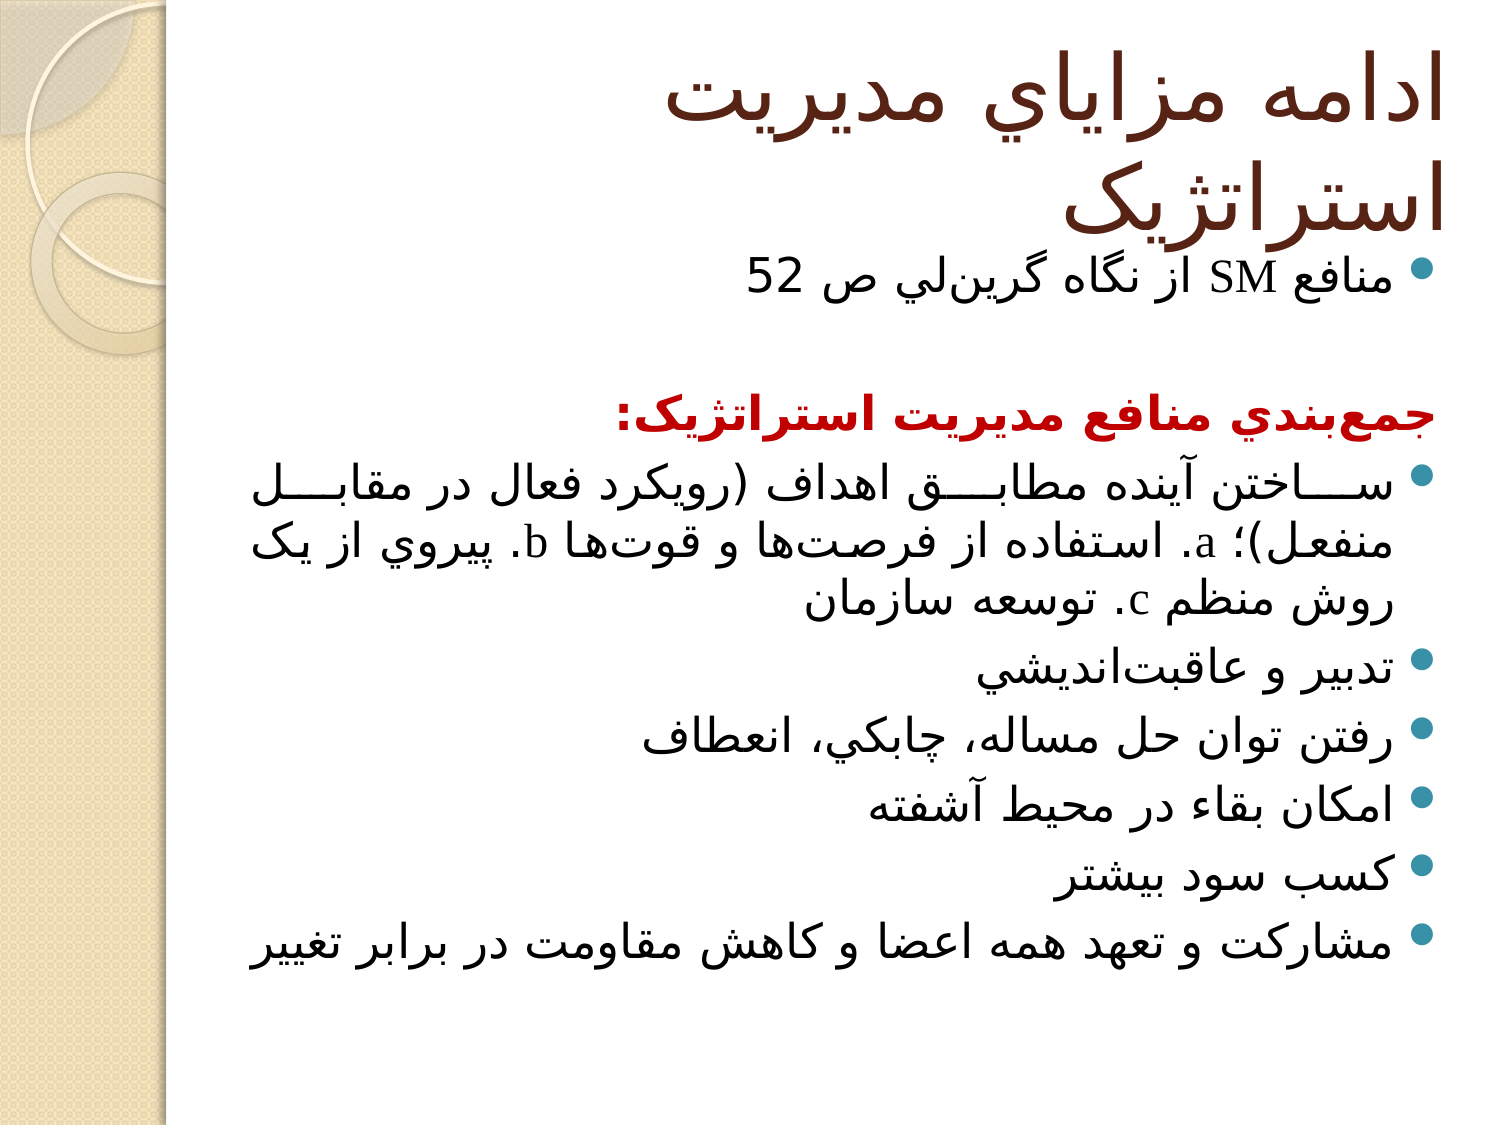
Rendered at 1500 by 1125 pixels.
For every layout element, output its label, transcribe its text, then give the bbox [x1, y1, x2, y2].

list منافع SM از نگاه گرين‌لي ص 52 جمع‌بندي منافع مديريت استراتژيک: ساختن آينده مطابق اهداف (رويکرد فعال در مقابل منفعل)؛ a. استفاده از فرصت‌ها و قوت‌ها b. پيروي از يک روش منظم c. توسعه سازمان تدبير و عاقبت‌انديشي رفتن توان حل مساله، چابکي، انعطاف امکان بقاء در محيط آشفته کسب سود بيشتر مشارکت و تعهد همه اعضا و کاهش مقاومت در برابر تغيير [235, 237, 1466, 1026]
title ادامه مزاياي مديريت استراتژيک [235, 45, 1466, 233]
